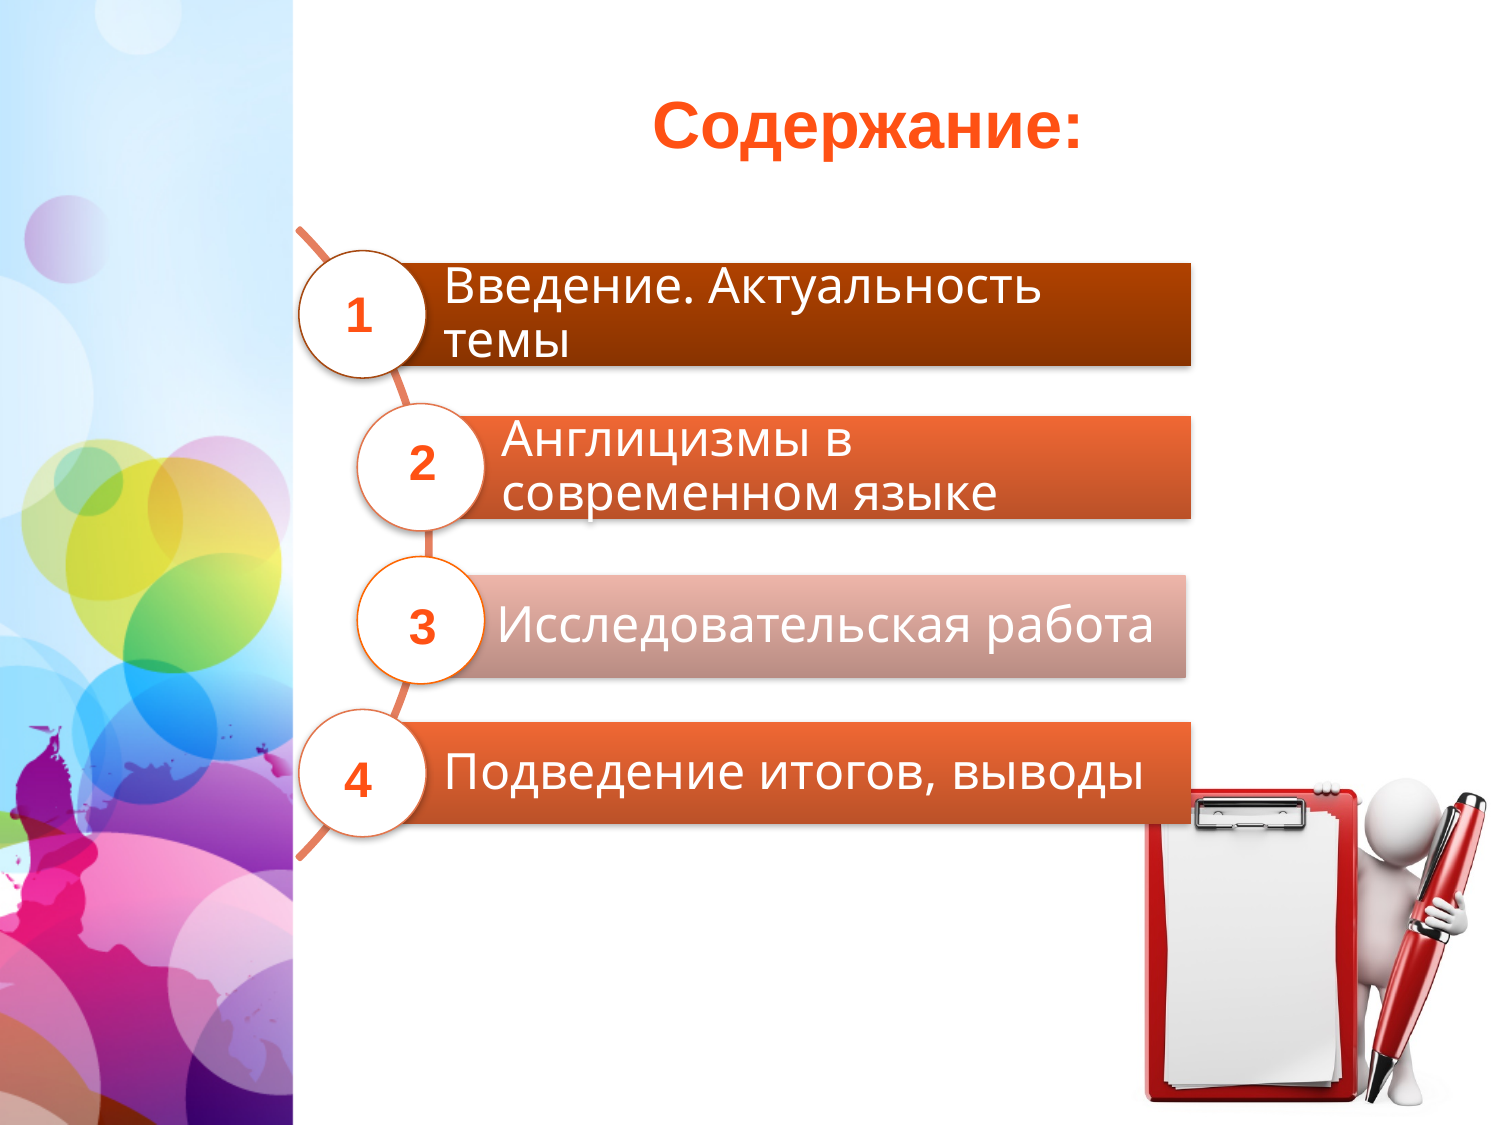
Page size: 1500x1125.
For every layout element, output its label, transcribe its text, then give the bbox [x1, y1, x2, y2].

text_box Содержание: [487, 74, 1250, 170]
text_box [287, 212, 1201, 876]
picture [0, 0, 1500, 1125]
